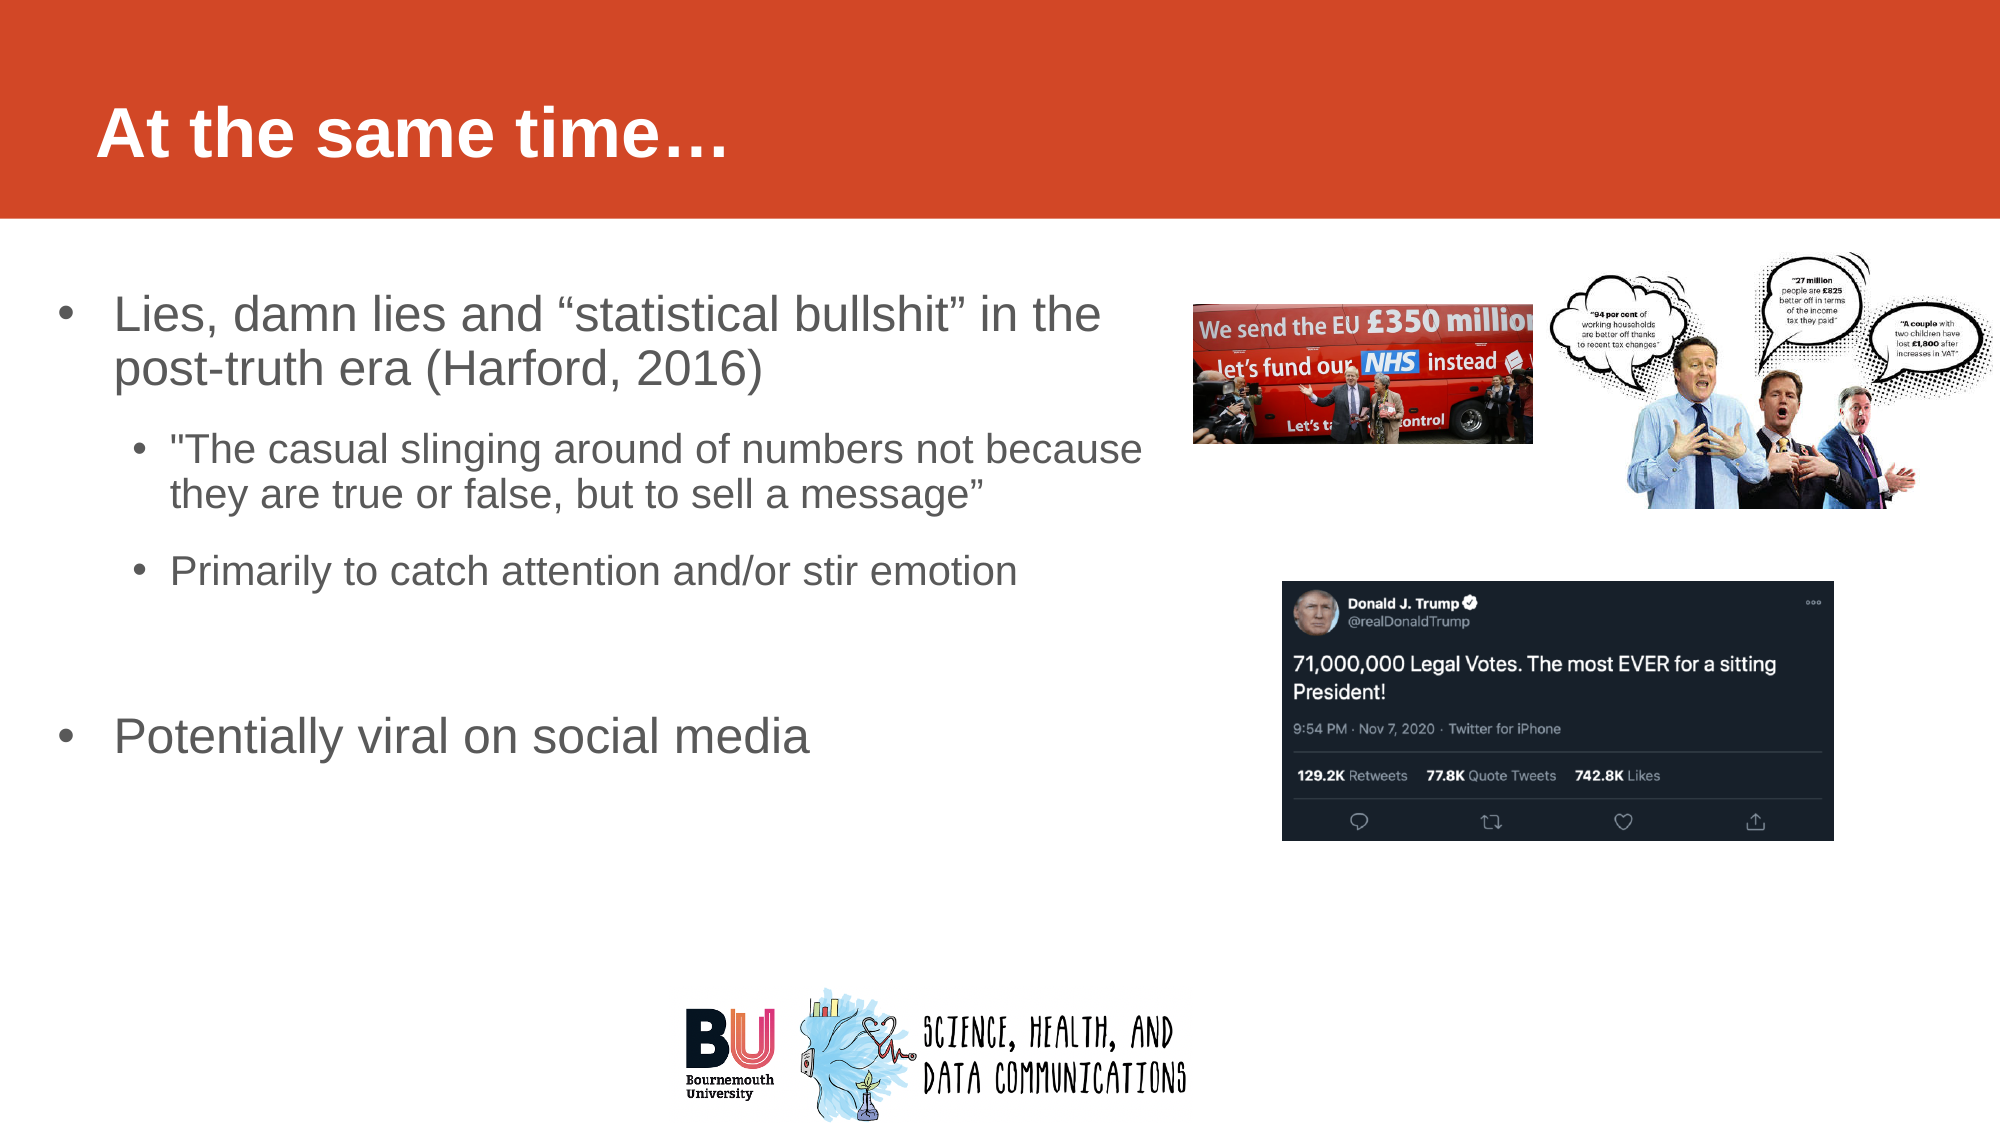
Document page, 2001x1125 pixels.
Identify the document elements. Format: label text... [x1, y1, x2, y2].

picture [669, 986, 1193, 1125]
picture [1281, 581, 1834, 841]
picture [1193, 252, 1993, 509]
text_box Lies, damn lies and “statistical bullshit” in the post-truth era (Harford, 2016) "The casual slinging around of numbers not because they are true or false, but to sell a message” Primarily to catch attention and/or stir emotion Potentially viral on social media [57, 288, 1151, 877]
title At the same time… [80, 38, 1962, 180]
